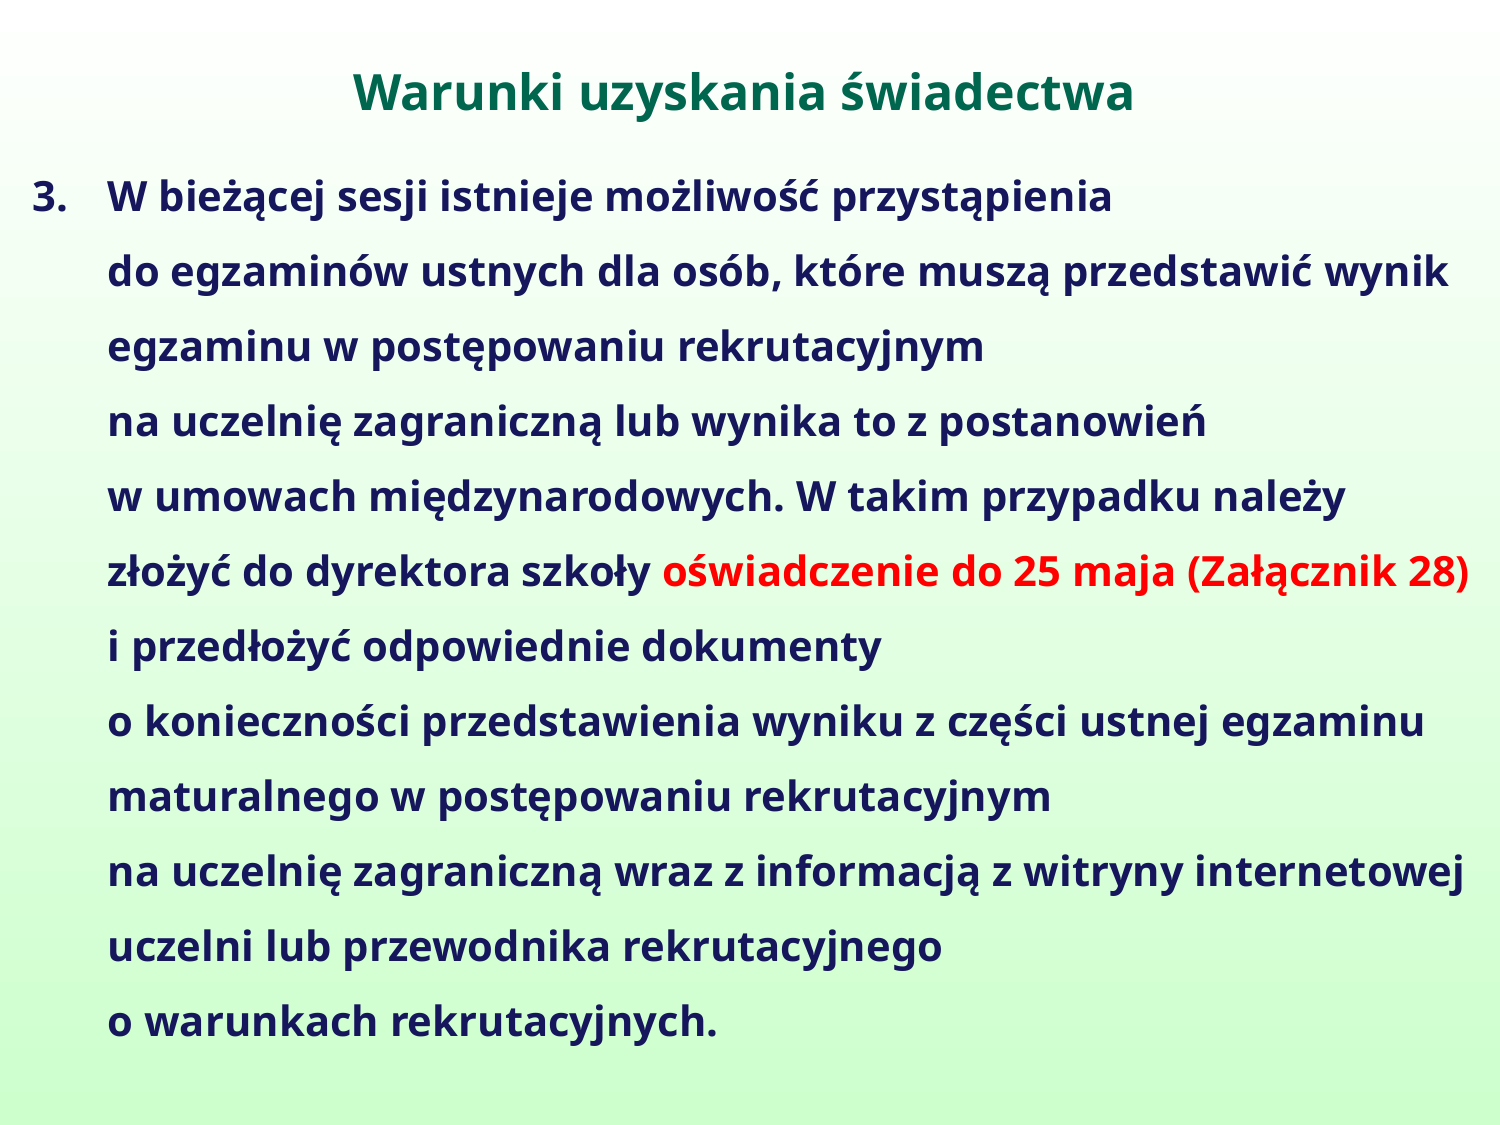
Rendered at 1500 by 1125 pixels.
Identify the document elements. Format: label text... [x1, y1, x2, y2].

title Warunki uzyskania świadectwa [107, 31, 1382, 137]
list W bieżącej sesji istnieje możliwość przystąpienia do egzaminów ustnych dla osób, które muszą przedstawić wynik egzaminu w postępowaniu rekrutacyjnym na uczelnię zagraniczną lub wynika to z postanowień w umowach międzynarodowych. W takim przypadku należy złożyć do dyrektora szkoły oświadczenie do 25 maja (Załącznik 28) i przedłożyć odpowiednie dokumenty o konieczności przedstawienia wyniku z części ustnej egzaminu maturalnego w postępowaniu rekrutacyjnym na uczelnię zagraniczną wraz z informacją z witryny internetowej uczelni lub przewodnika rekrutacyjnego o warunkach rekrutacyjnych. [17, 137, 1496, 1125]
